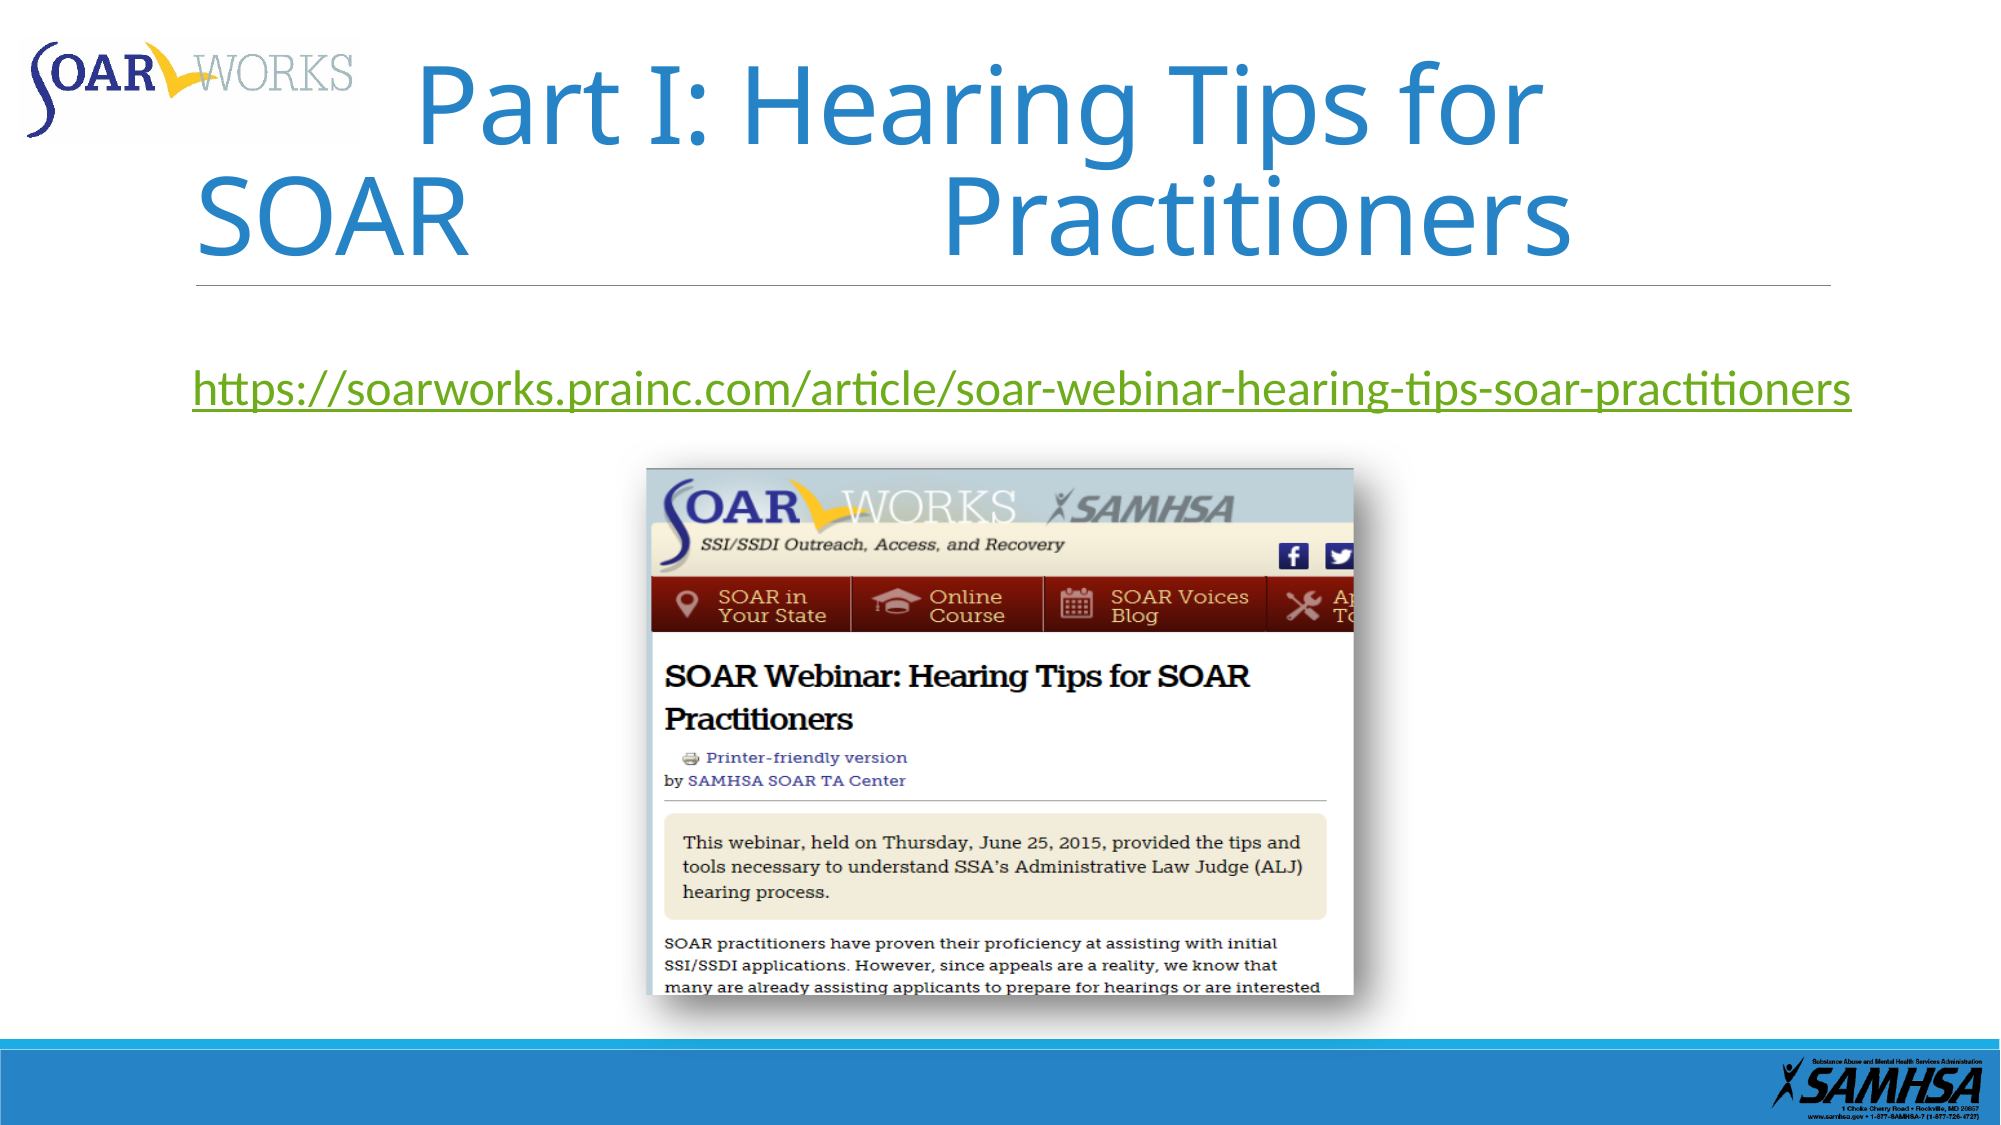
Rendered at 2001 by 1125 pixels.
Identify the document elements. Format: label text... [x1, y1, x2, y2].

picture [645, 467, 1355, 995]
list https://soarworks.prainc.com/article/soar-webinar-hearing-tips-soar-practitioners [117, 265, 1927, 976]
picture [18, 35, 359, 143]
title Part I: Hearing Tips for SOAR Practitioners [179, 47, 1830, 285]
picture [1766, 1051, 1984, 1122]
